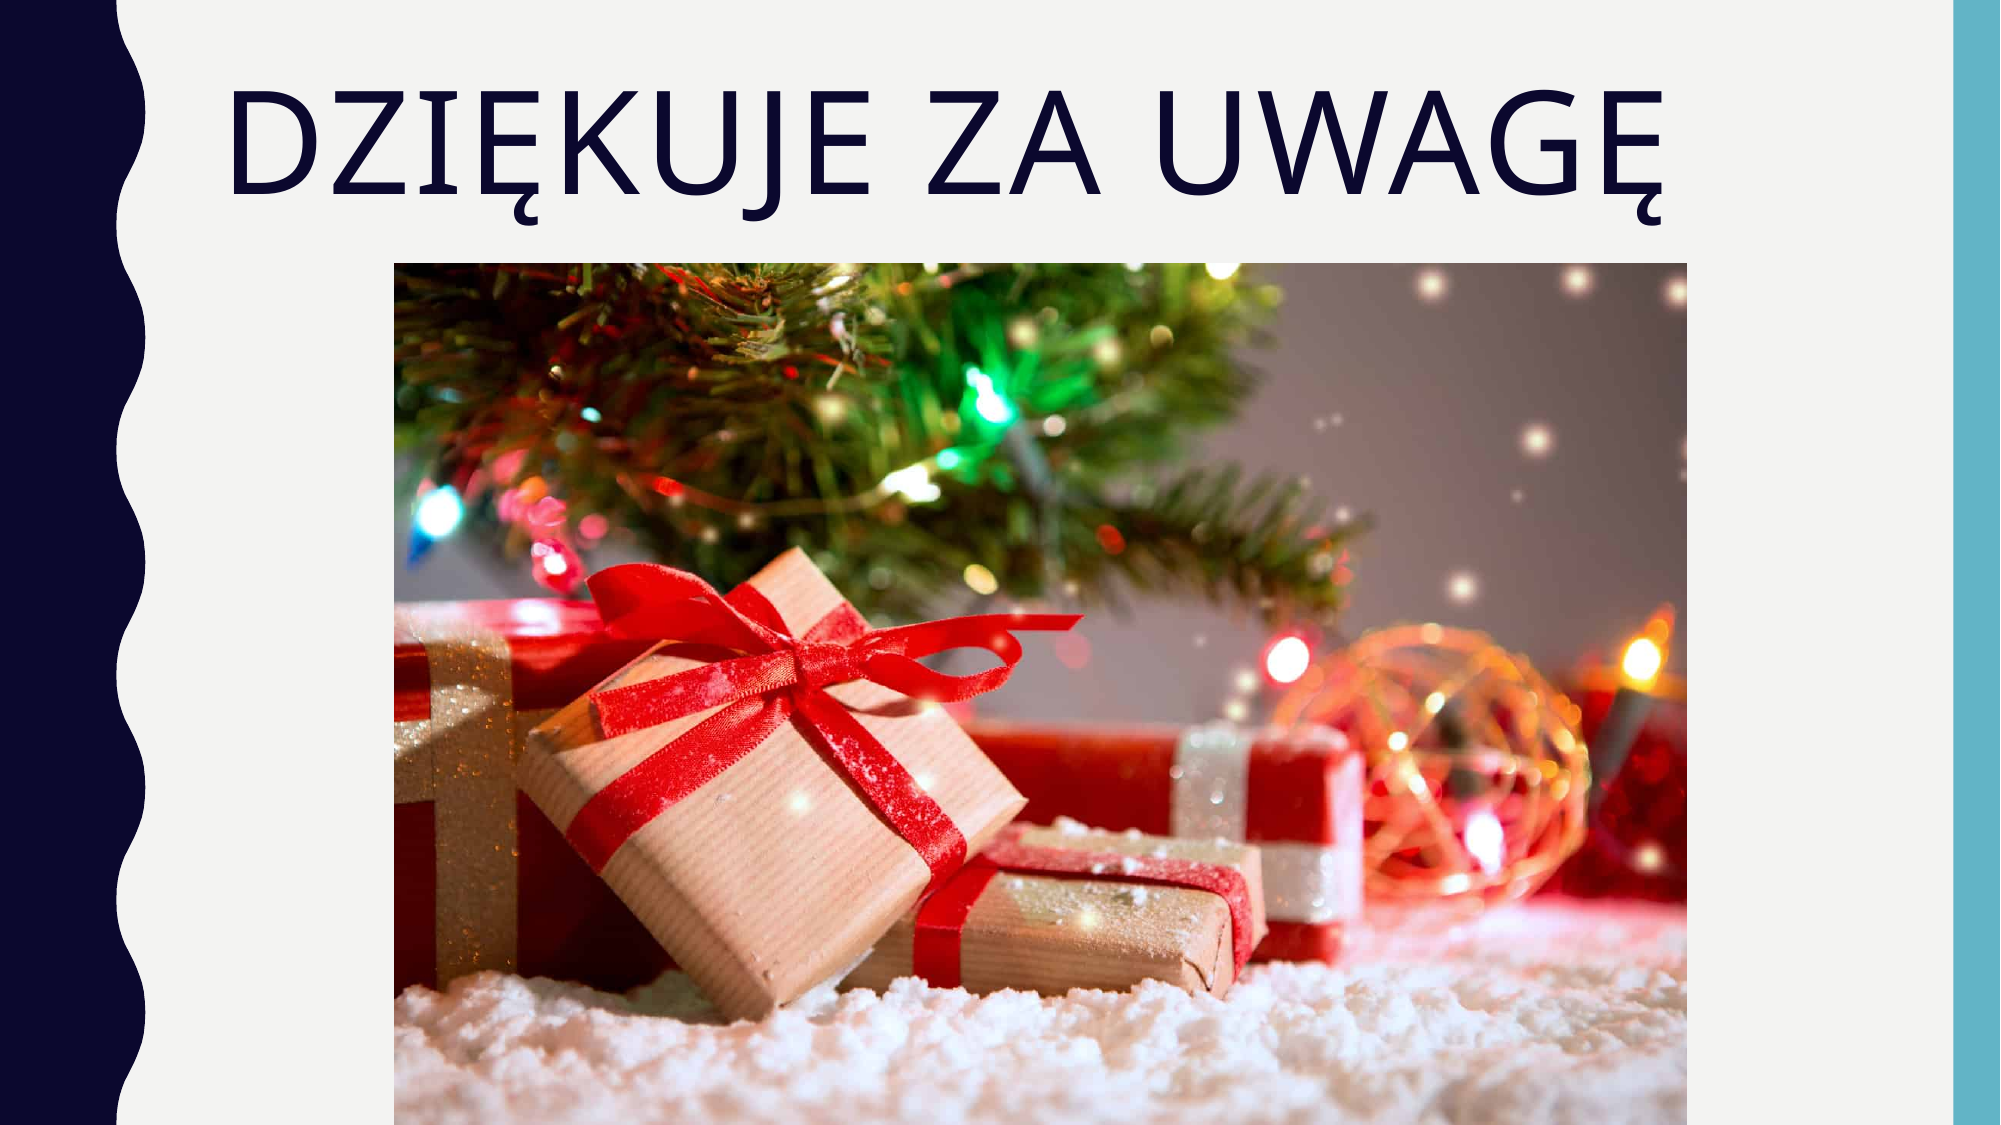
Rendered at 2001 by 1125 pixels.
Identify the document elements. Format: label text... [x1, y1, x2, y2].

title Dziękuje za uwagę [205, 62, 1875, 308]
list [393, 263, 1687, 1125]
